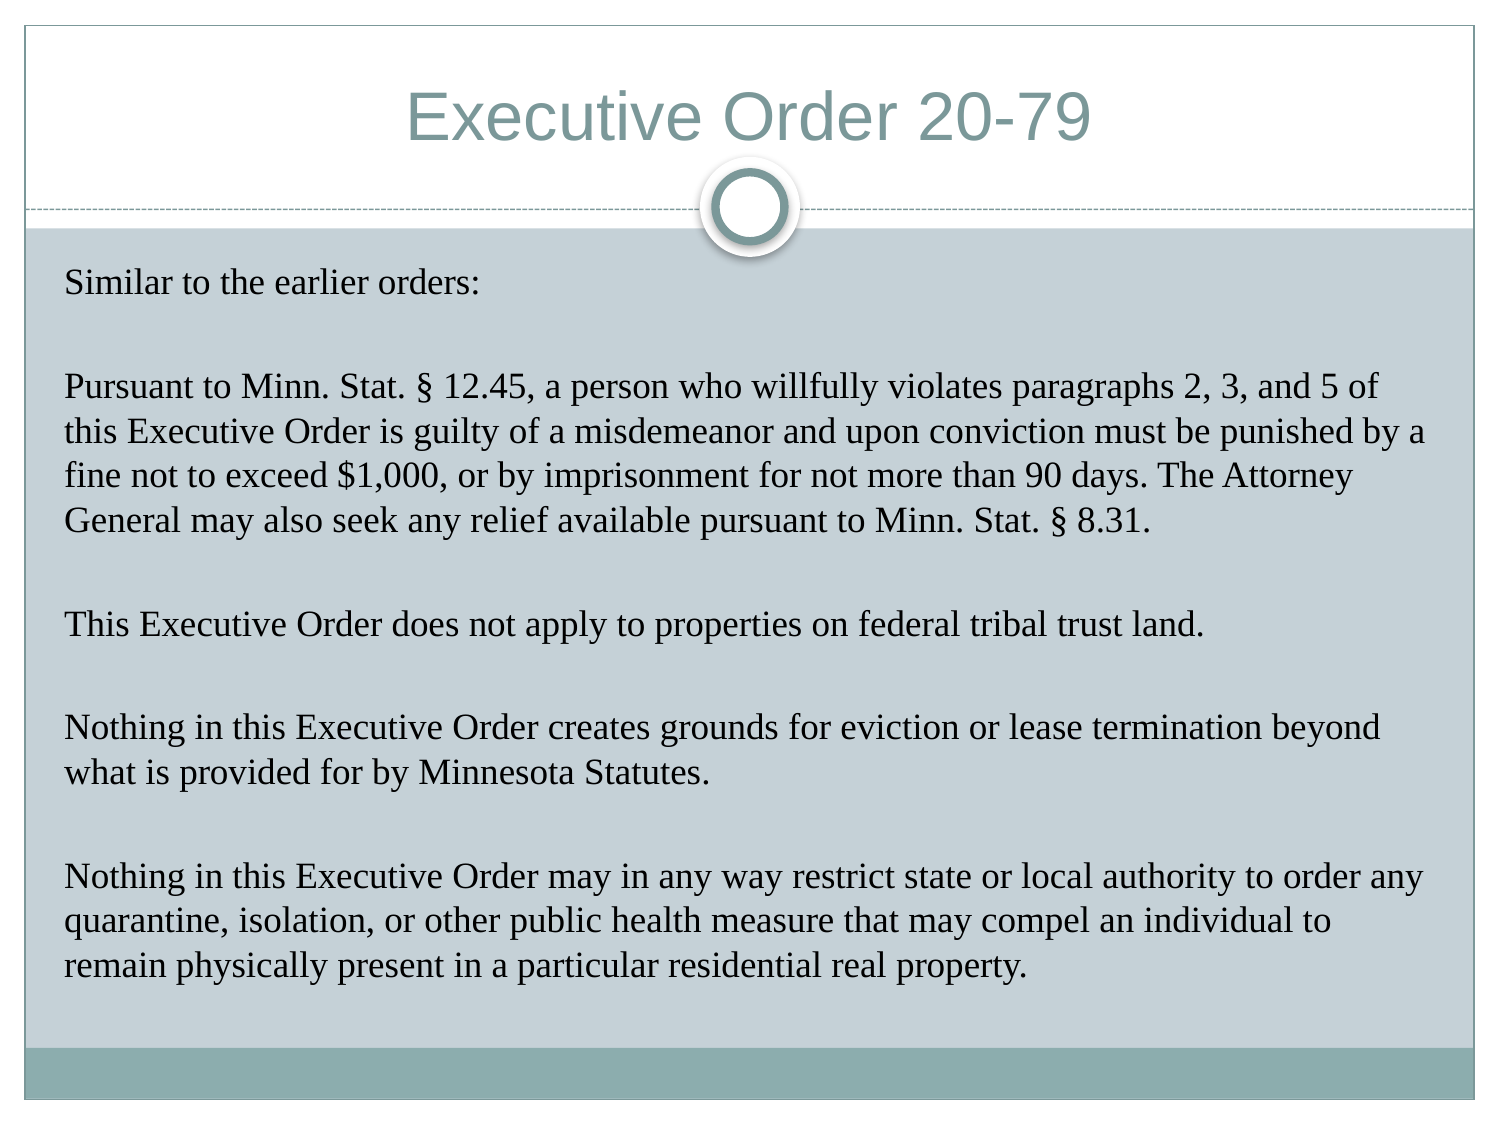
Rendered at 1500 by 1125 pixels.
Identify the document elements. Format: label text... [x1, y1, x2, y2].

title Executive Order 20-79 [49, 37, 1450, 162]
list Similar to the earlier orders: Pursuant to Minn. Stat. § 12.45, a person who willfully violates paragraphs 2, 3, and 5 of this Executive Order is guilty of a misdemeanor and upon conviction must be punished by a fine not to exceed $1,000, or by imprisonment for not more than 90 days. The Attorney General may also seek any relief available pursuant to Minn. Stat. § 8.31. This Executive Order does not apply to properties on federal tribal trust land. Nothing in this Executive Order creates grounds for eviction or lease termination beyond what is provided for by Minnesota Statutes. Nothing in this Executive Order may in any way restrict state or local authority to order any quarantine, isolation, or other public health measure that may compel an individual to remain physically present in a particular residential real property. [49, 250, 1445, 1001]
